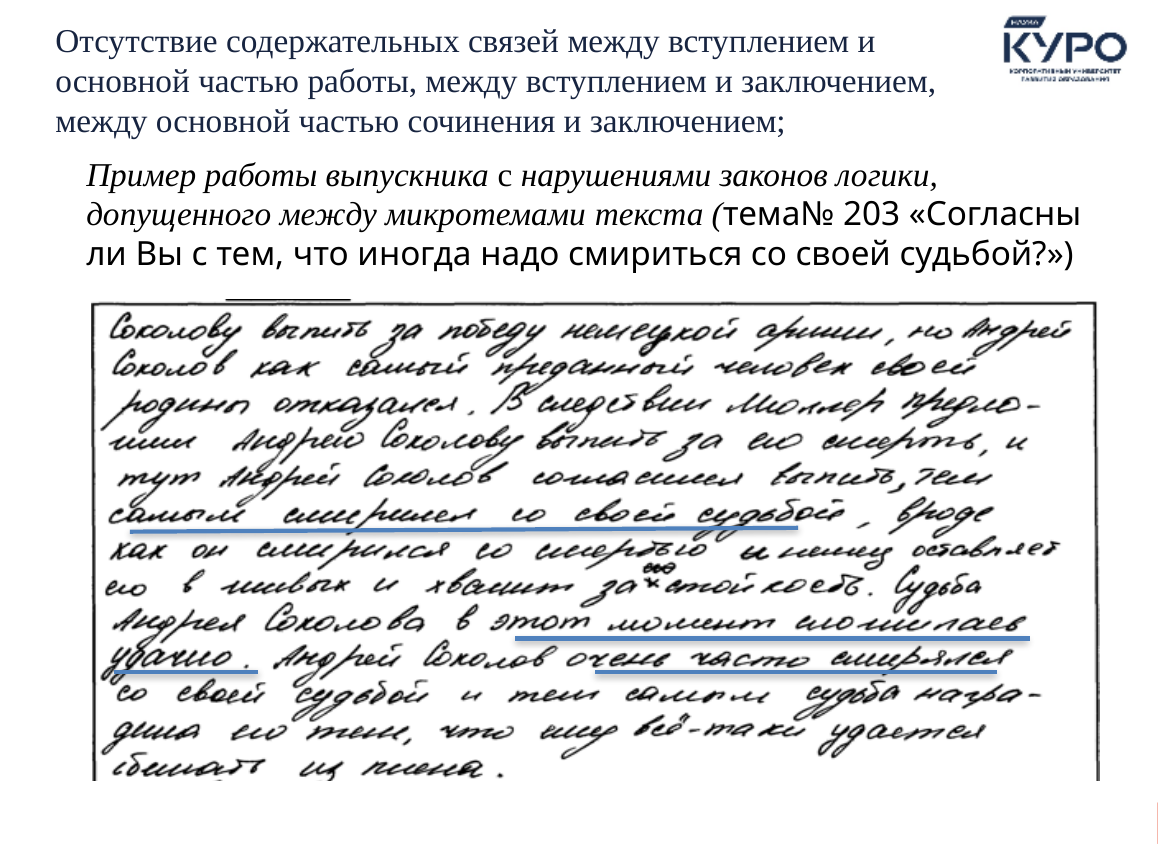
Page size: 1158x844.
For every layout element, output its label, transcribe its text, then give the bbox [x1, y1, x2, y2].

subtitle Пример работы выпускника с нарушениями законов логики, допущенного между микротемами текста (тема№ 203 «Согласны ли Вы с тем, что иногда надо смириться со своей судьбой?») [71, 145, 1134, 284]
picture [0, 0, 1158, 844]
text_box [129, 527, 799, 532]
title Отсутствие содержательных связей между вступлением и основной частью работы, между вступлением и заключением, между основной частью сочинения и заключением; [40, 11, 1021, 186]
